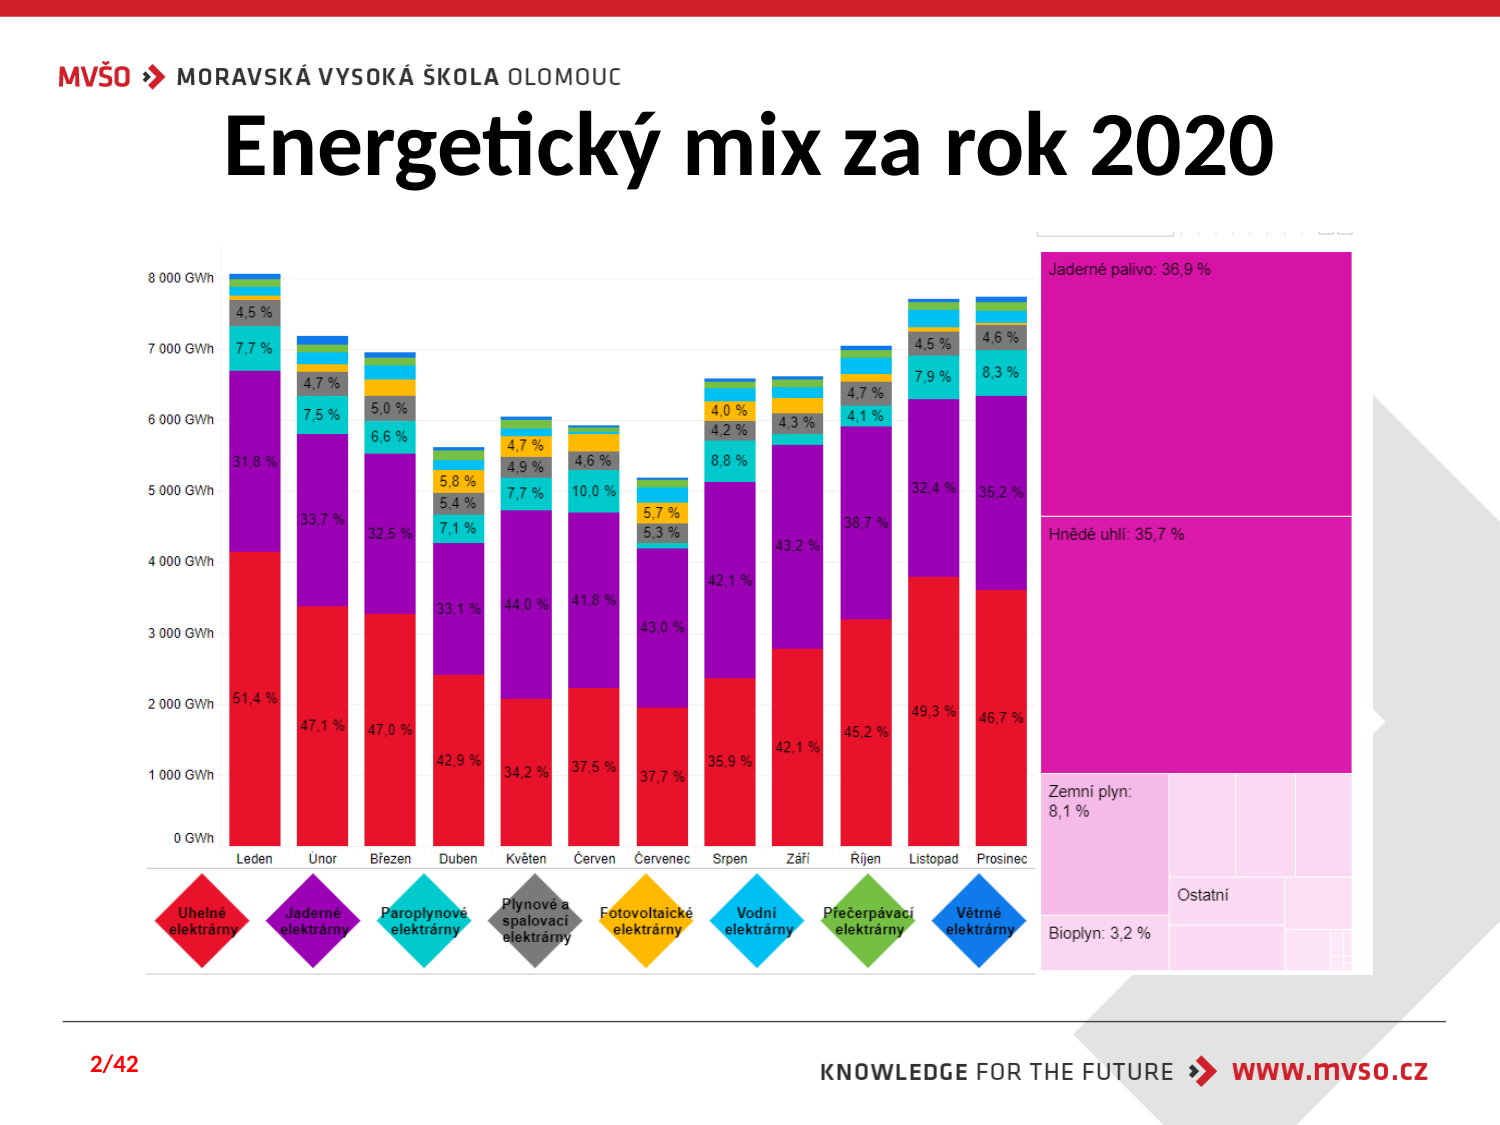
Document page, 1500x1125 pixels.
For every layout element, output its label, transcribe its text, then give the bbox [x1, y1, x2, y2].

text_box 2/42 [74, 1040, 213, 1085]
title Energetický mix za rok 2020 [75, 45, 1425, 233]
picture [0, 0, 1500, 1125]
